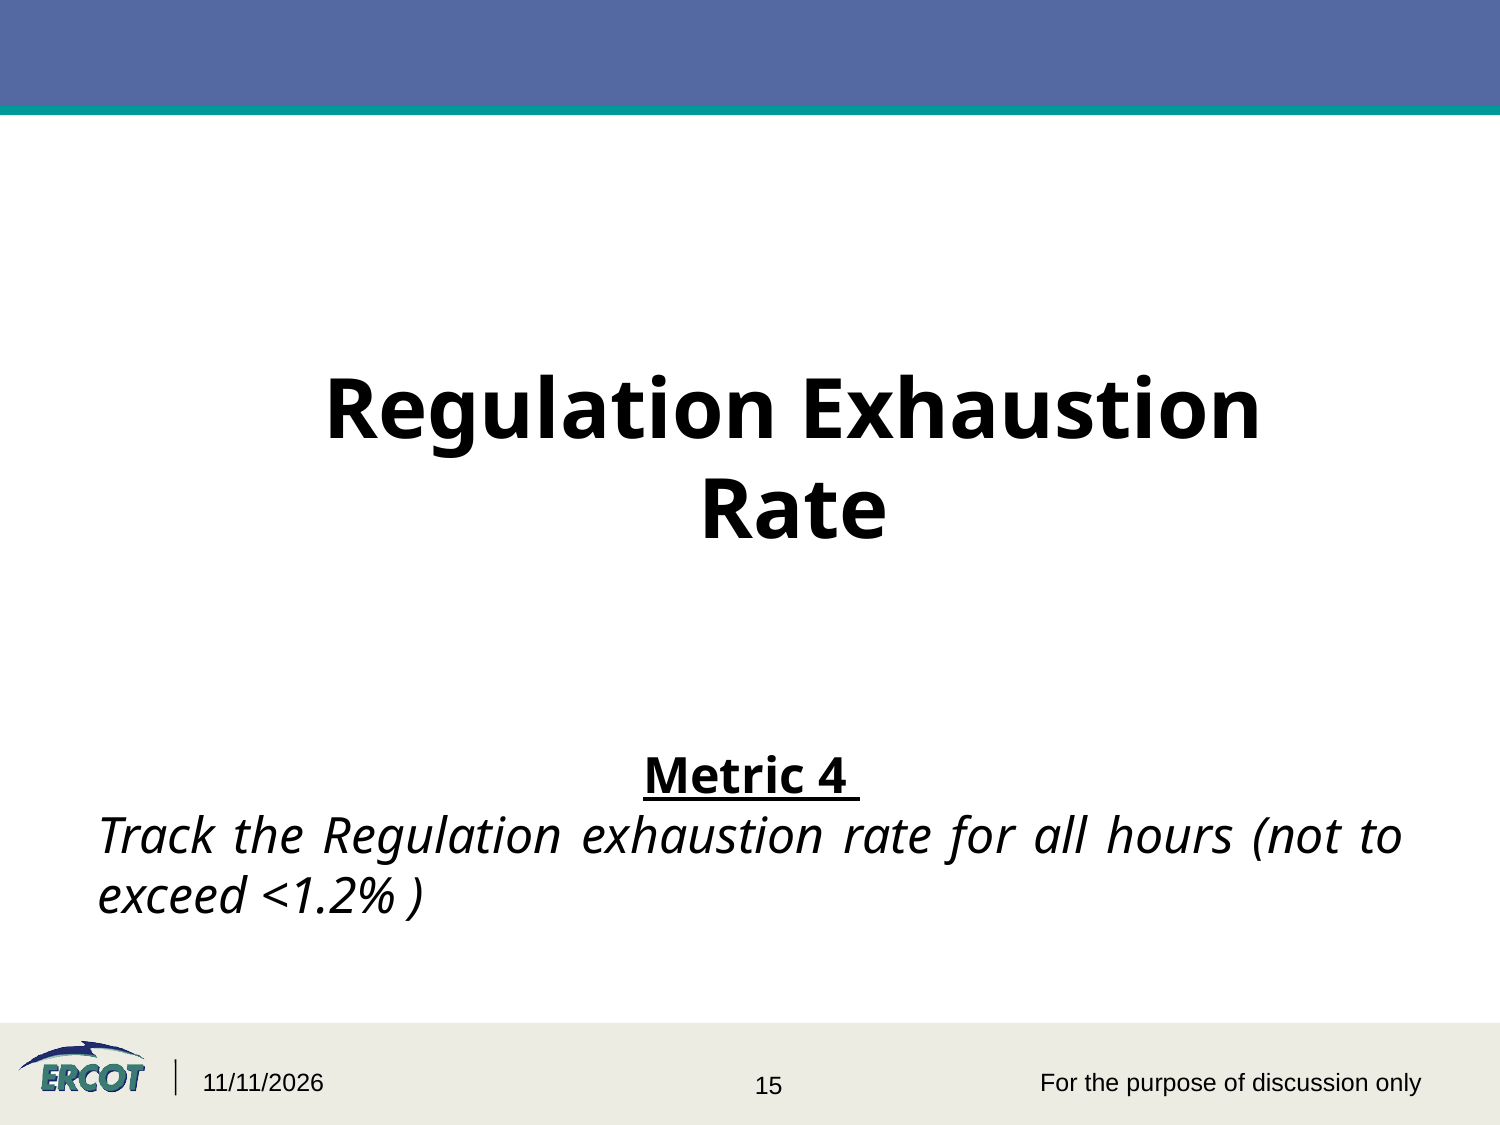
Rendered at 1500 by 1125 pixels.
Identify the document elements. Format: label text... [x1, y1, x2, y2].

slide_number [187, 1059, 538, 1125]
title Regulation Exhaustion Rate [212, 162, 1376, 563]
picture [10, 1031, 151, 1111]
footer For the purpose of discussion only [1024, 1059, 1438, 1125]
text_box Metric 4 Track the Regulation exhaustion rate for all hours (not to exceed <1.2% ) [82, 675, 1421, 932]
